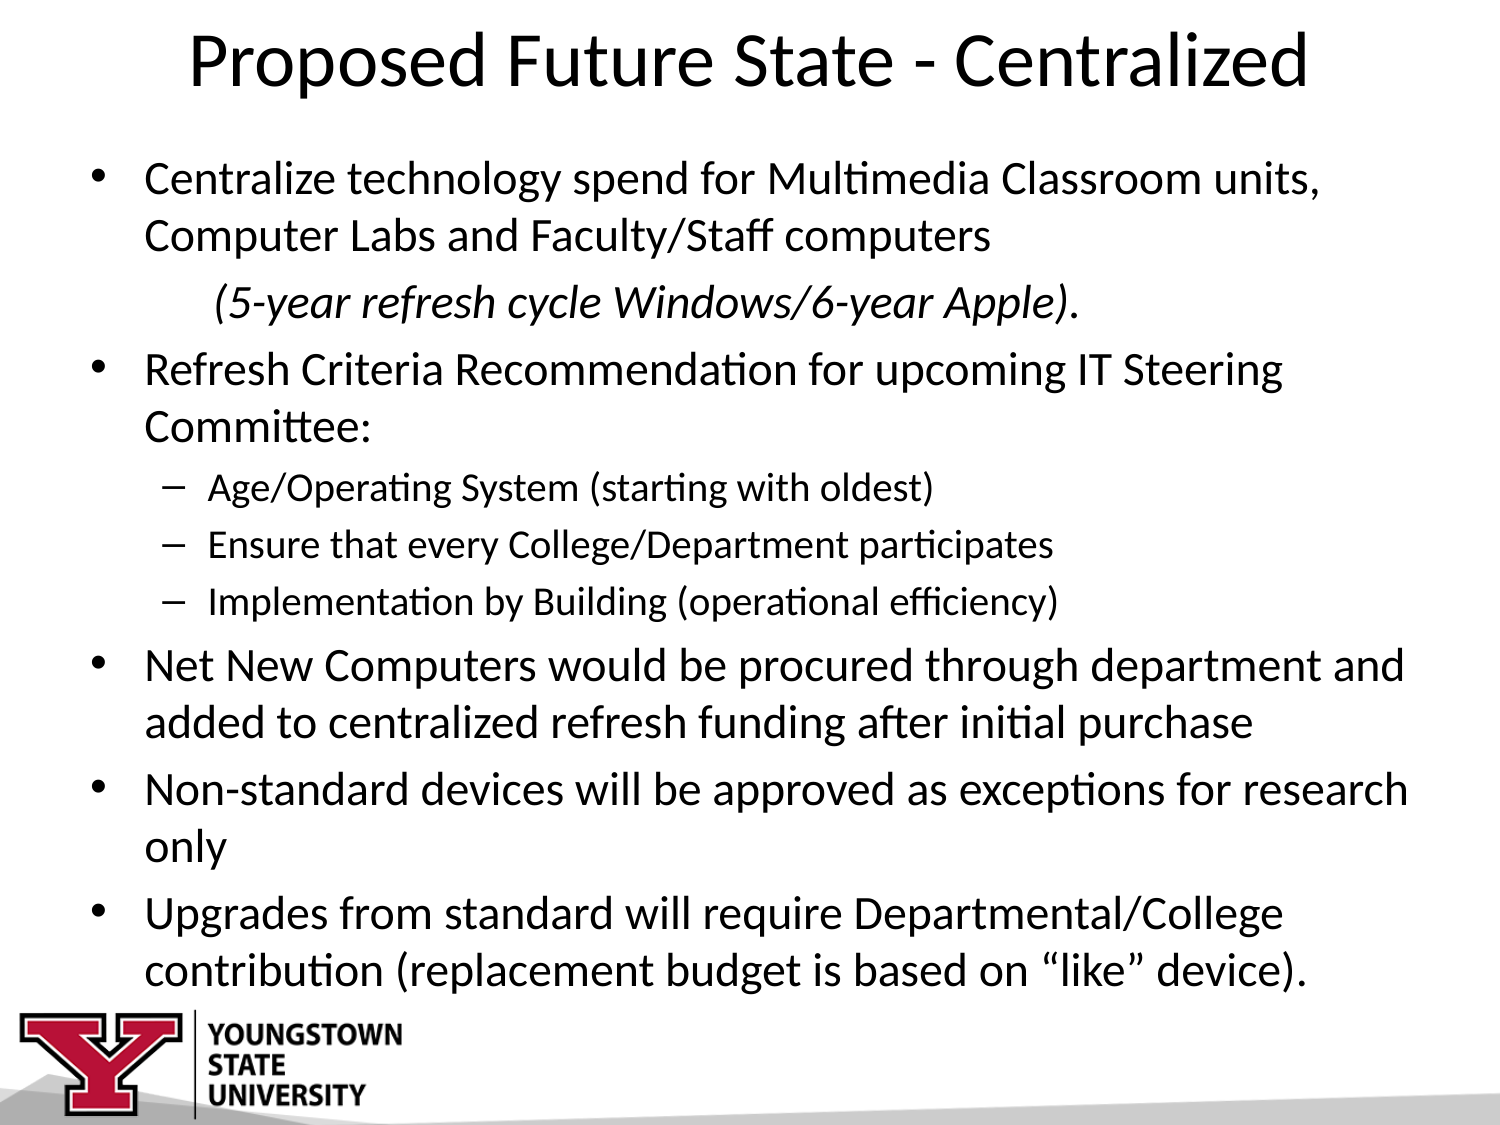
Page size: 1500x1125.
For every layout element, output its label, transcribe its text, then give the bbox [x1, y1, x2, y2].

list Centralize technology spend for Multimedia Classroom units, Computer Labs and Faculty/Staff computers (5-year refresh cycle Windows/6-year Apple). Refresh Criteria Recommendation for upcoming IT Steering Committee: Age/Operating System (starting with oldest) Ensure that every College/Department participates Implementation by Building (operational efficiency) Net New Computers would be procured through department and added to centralized refresh funding after initial purchase Non-standard devices will be approved as exceptions for research only Upgrades from standard will require Departmental/College contribution (replacement budget is based on “like” device). [75, 139, 1425, 1010]
title Proposed Future State - Centralized [75, 0, 1425, 110]
picture [0, 999, 1500, 1125]
